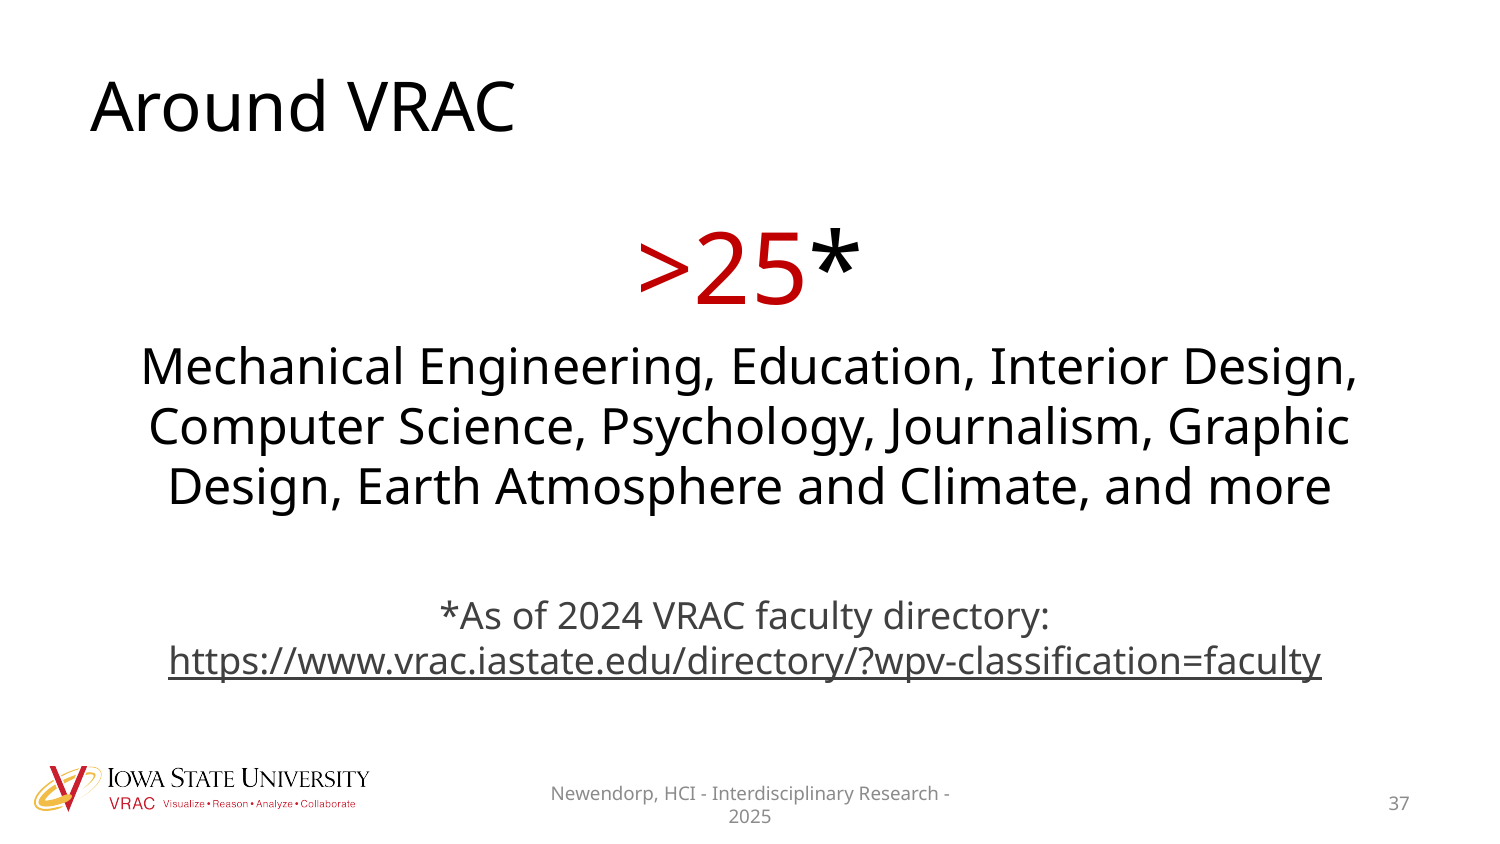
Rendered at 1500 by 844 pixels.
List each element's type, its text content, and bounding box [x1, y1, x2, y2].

list >25* Mechanical Engineering, Education, Interior Design, Computer Science, Psychology, Journalism, Graphic Design, Earth Atmosphere and Climate, and more *As of 2024 VRAC faculty directory: https://www.vrac.iastate.edu/directory/?wpv-classification=faculty [75, 196, 1425, 754]
footer Newendorp, HCI - Interdisciplinary Research - 2025 [512, 782, 988, 827]
picture [33, 753, 377, 827]
title Around VRAC [75, 33, 1425, 175]
slide_number 37 [1074, 782, 1425, 827]
